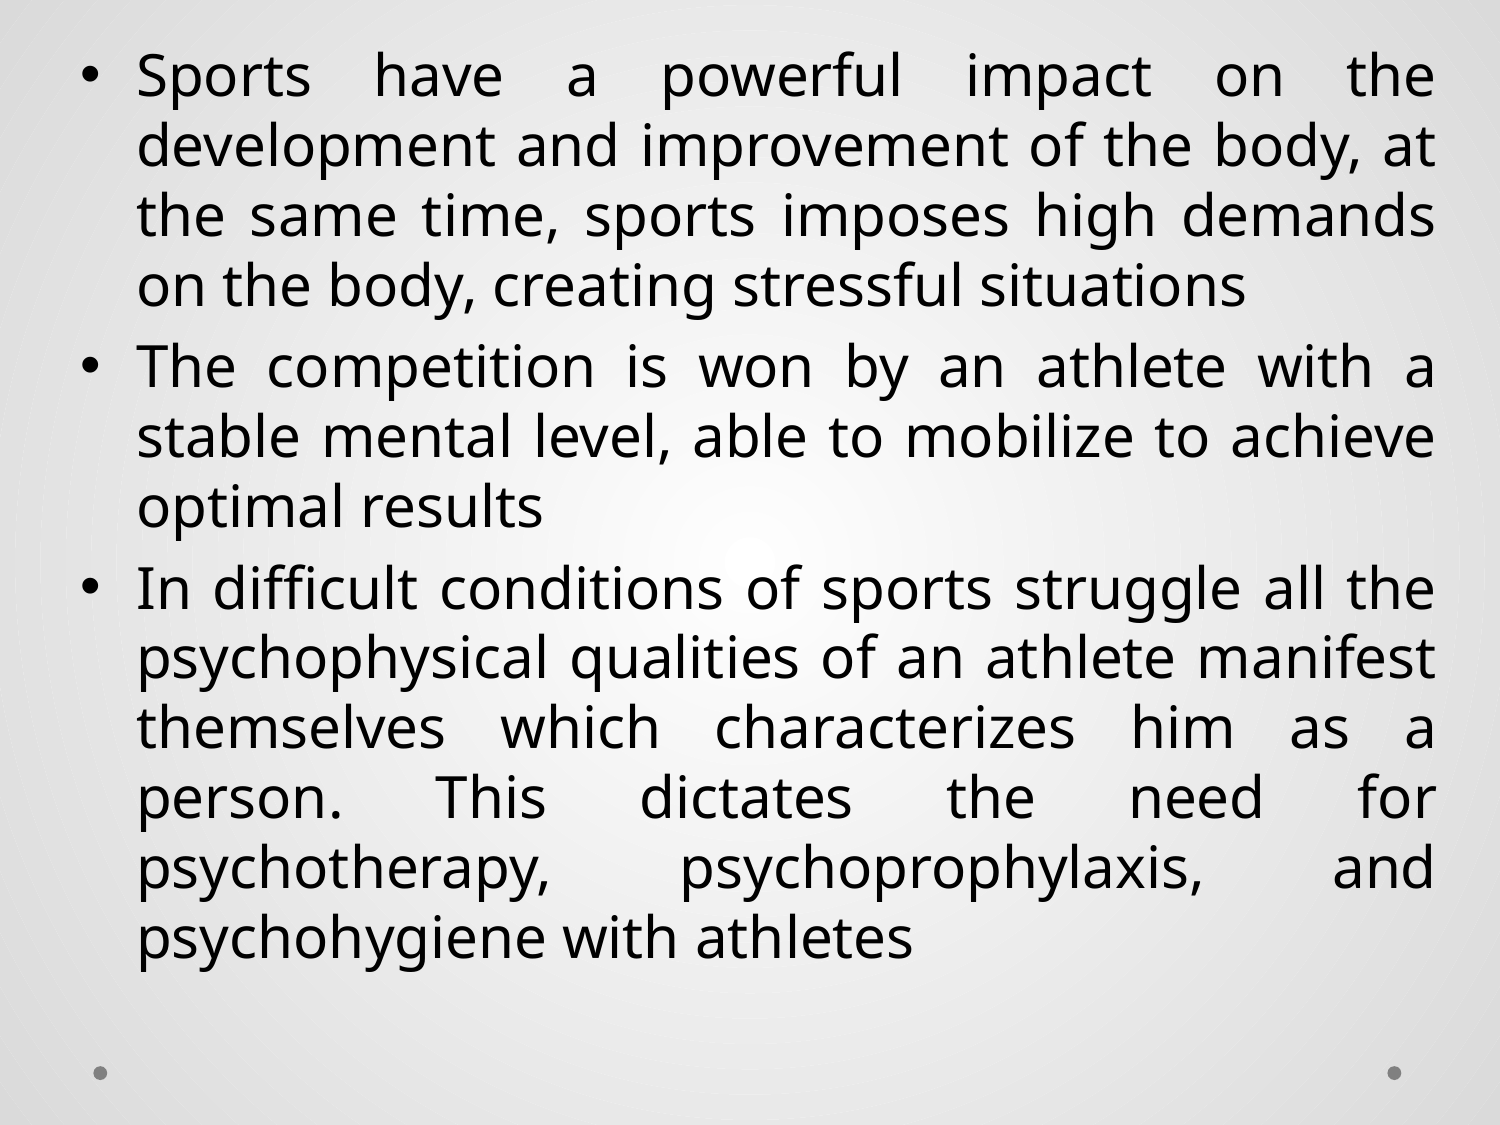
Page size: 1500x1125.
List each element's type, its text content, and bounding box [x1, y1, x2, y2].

list Sports have a powerful impact on the development and improvement of the body, at the same time, sports imposes high demands on the body, creating stressful situations The competition is won by an athlete with a stable mental level, able to mobilize to achieve optimal results In difficult conditions of sports struggle all the psychophysical qualities of an athlete manifest themselves which characterizes him as a person. This dictates the need for psychotherapy, psychoprophylaxis, and psychohygiene with athletes [64, 30, 1452, 1071]
